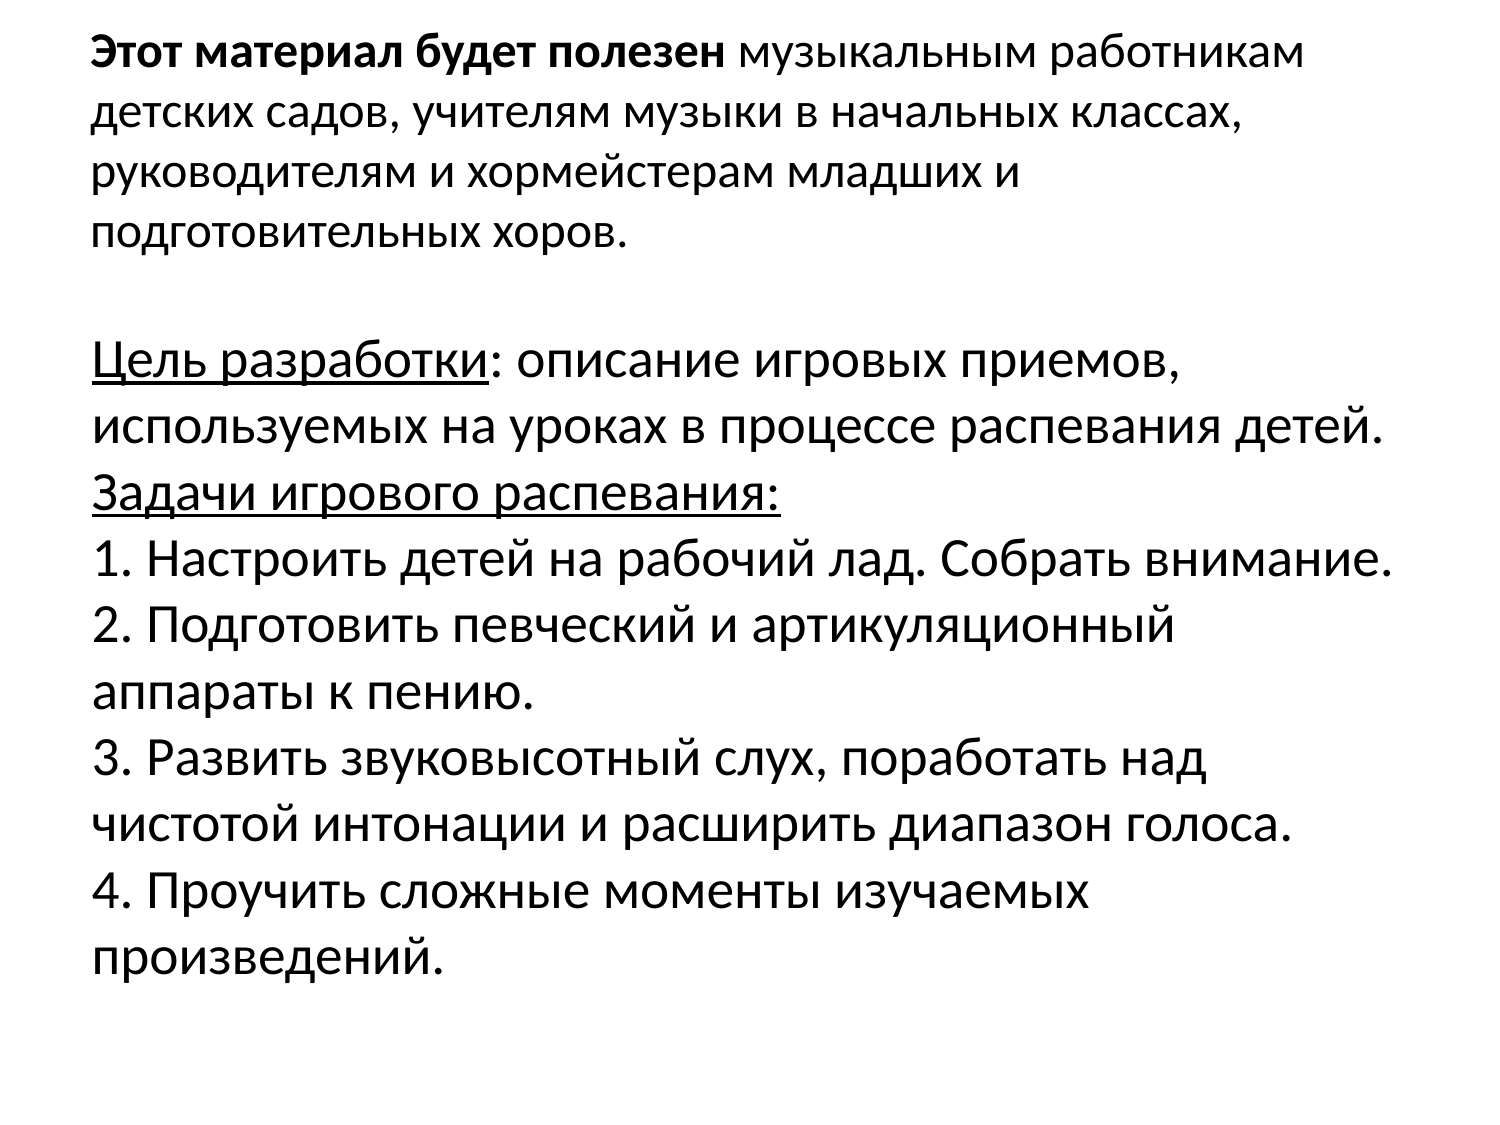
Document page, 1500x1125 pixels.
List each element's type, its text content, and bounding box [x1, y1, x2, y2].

title Этот материал будет полезен музыкальным работникам детских садов, учителям музыки в начальных классах, руководителям и хормейстерам младших и подготовительных хоров. [75, 45, 1425, 291]
list Цель разработки: описание игровых приемов, используемых на уроках в процессе распевания детей. Задачи игрового распевания: 1. Настроить детей на рабочий лад. Собрать внимание. 2. Подготовить певческий и артикуляционный аппараты к пению. 3. Развить звуковысотный слух, поработать над чистотой интонации и расширить диапазон голоса. 4. Проучить сложные моменты изучаемых произведений. [76, 314, 1427, 1057]
